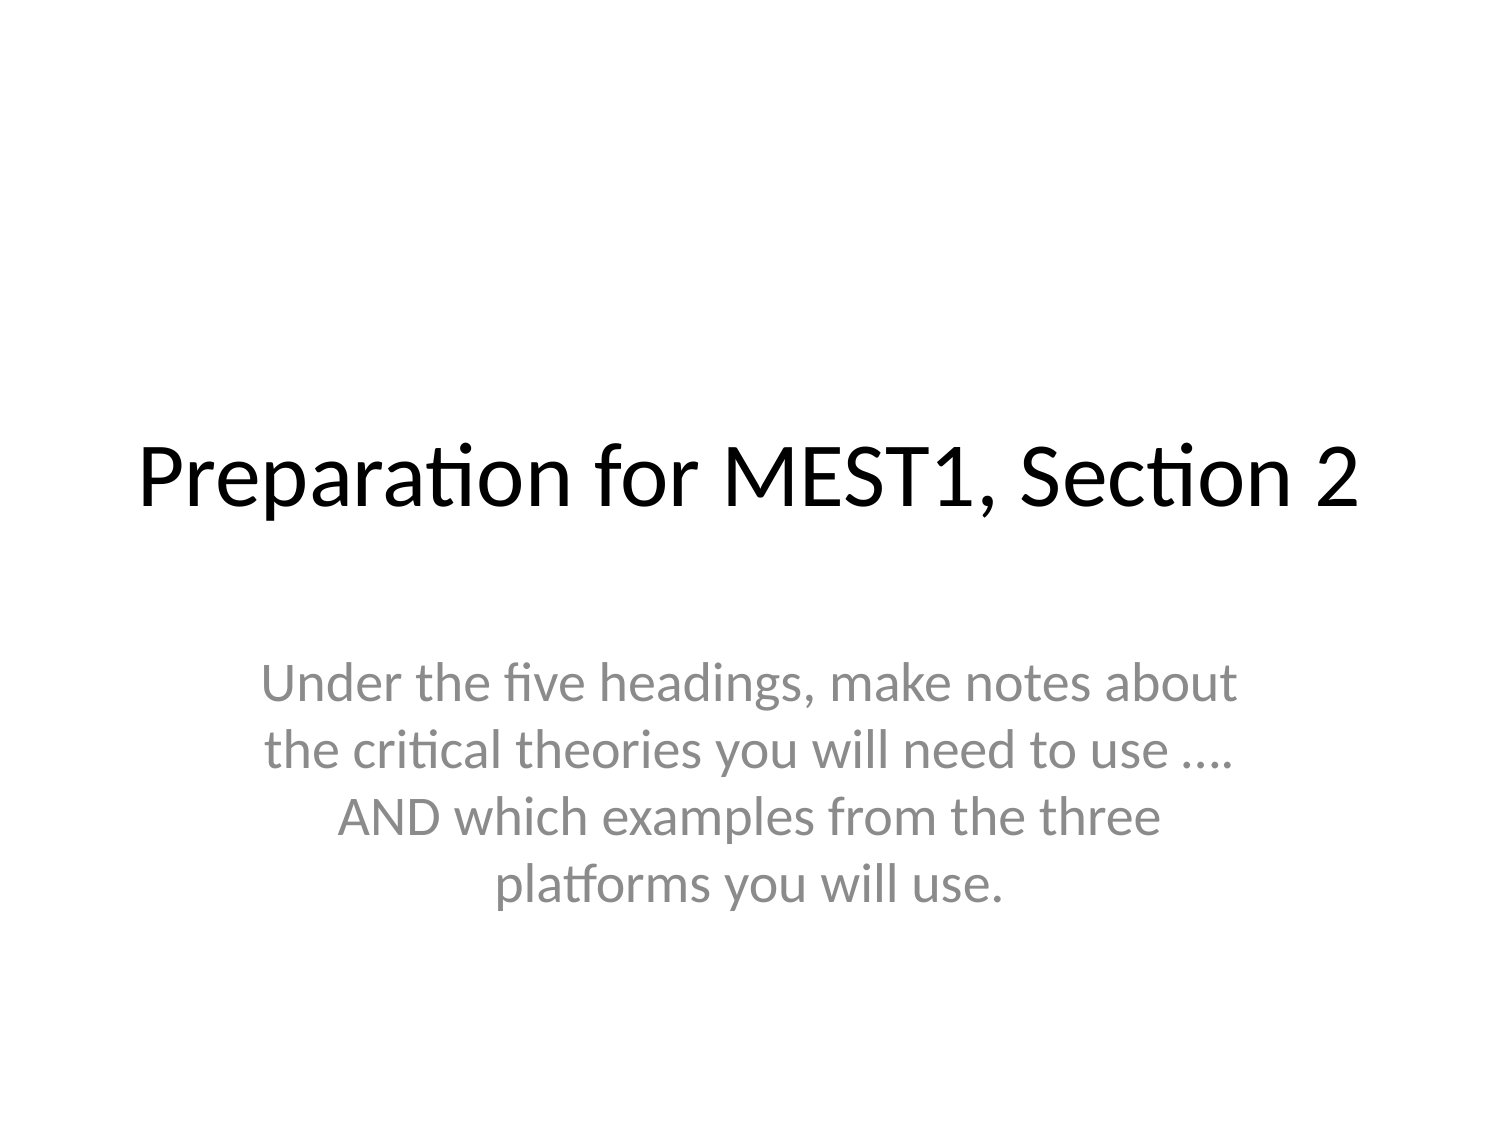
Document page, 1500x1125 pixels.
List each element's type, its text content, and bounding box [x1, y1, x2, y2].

subtitle Under the five headings, make notes about the critical theories you will need to use …. AND which examples from the three platforms you will use. [225, 637, 1275, 925]
title Preparation for MEST1, Section 2 [112, 349, 1388, 591]
